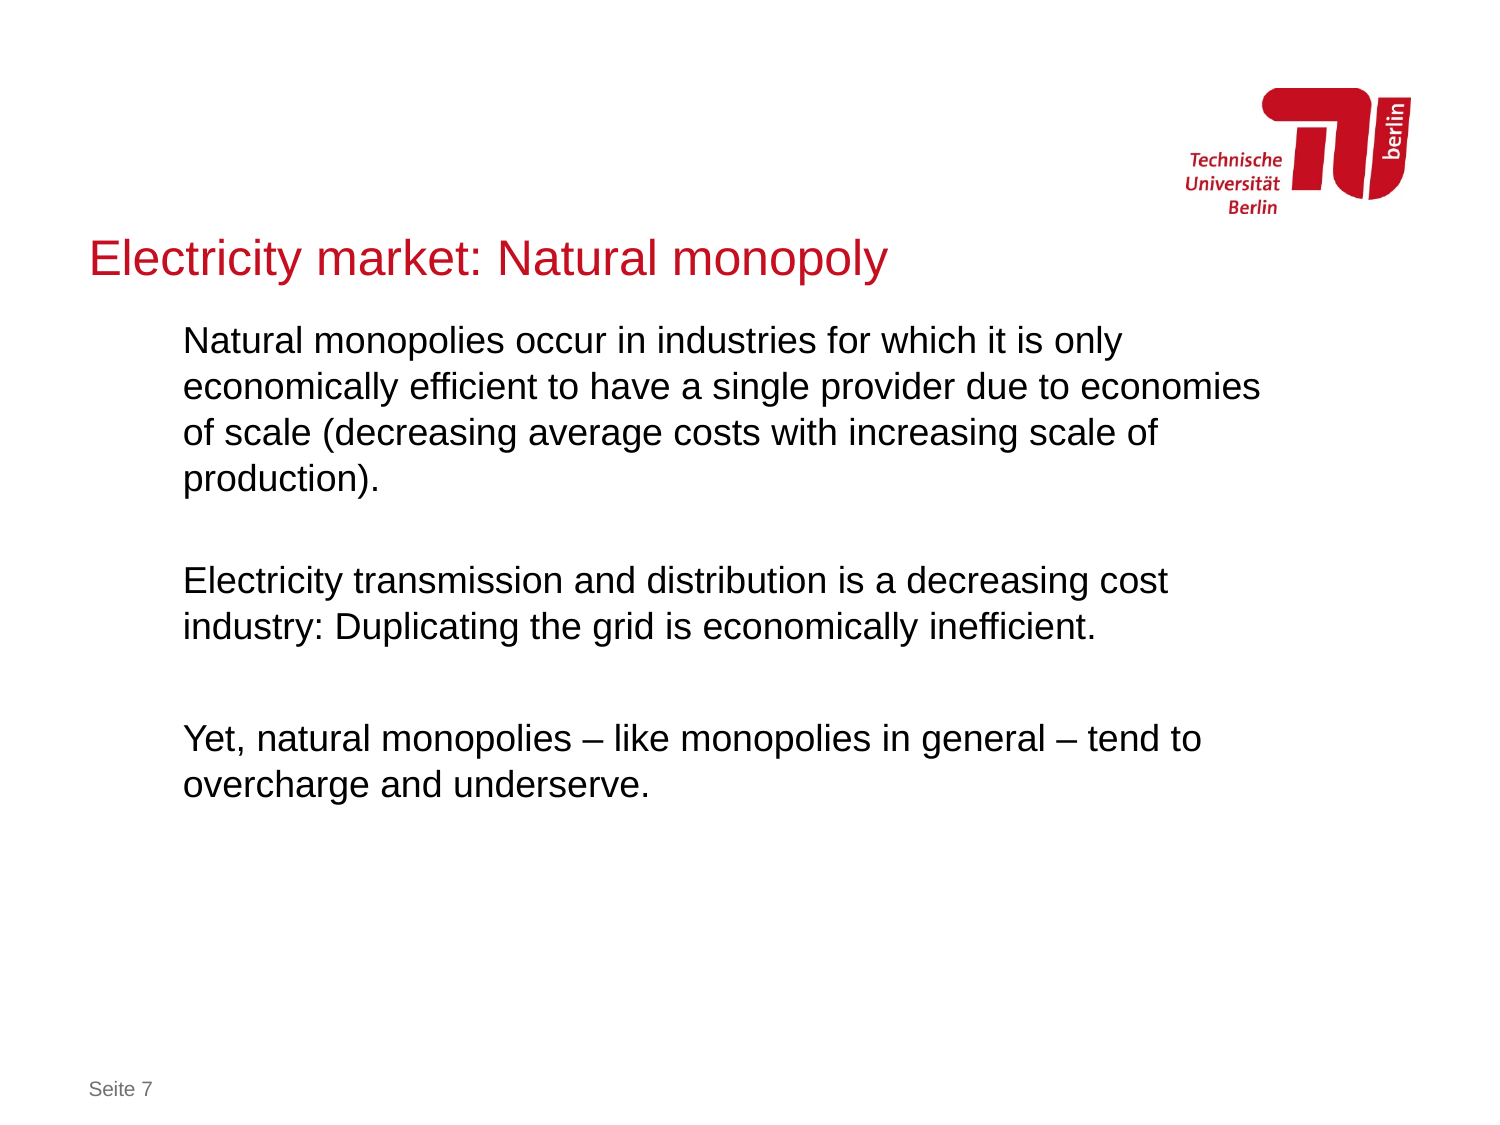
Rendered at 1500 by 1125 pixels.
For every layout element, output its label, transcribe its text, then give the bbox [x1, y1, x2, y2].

picture [1186, 88, 1411, 214]
slide_number Seite 7 [88, 1075, 1176, 1101]
title Electricity market: Natural monopoly [88, 226, 1411, 286]
list Natural monopolies occur in industries for which it is only economically efficient to have a single provider due to economies of scale (decreasing average costs with increasing scale of production). Electricity transmission and distribution is a decreasing cost industry: Duplicating the grid is economically inefficient. Yet, natural monopolies – like monopolies in general – tend to overcharge and underserve. [183, 315, 1294, 983]
